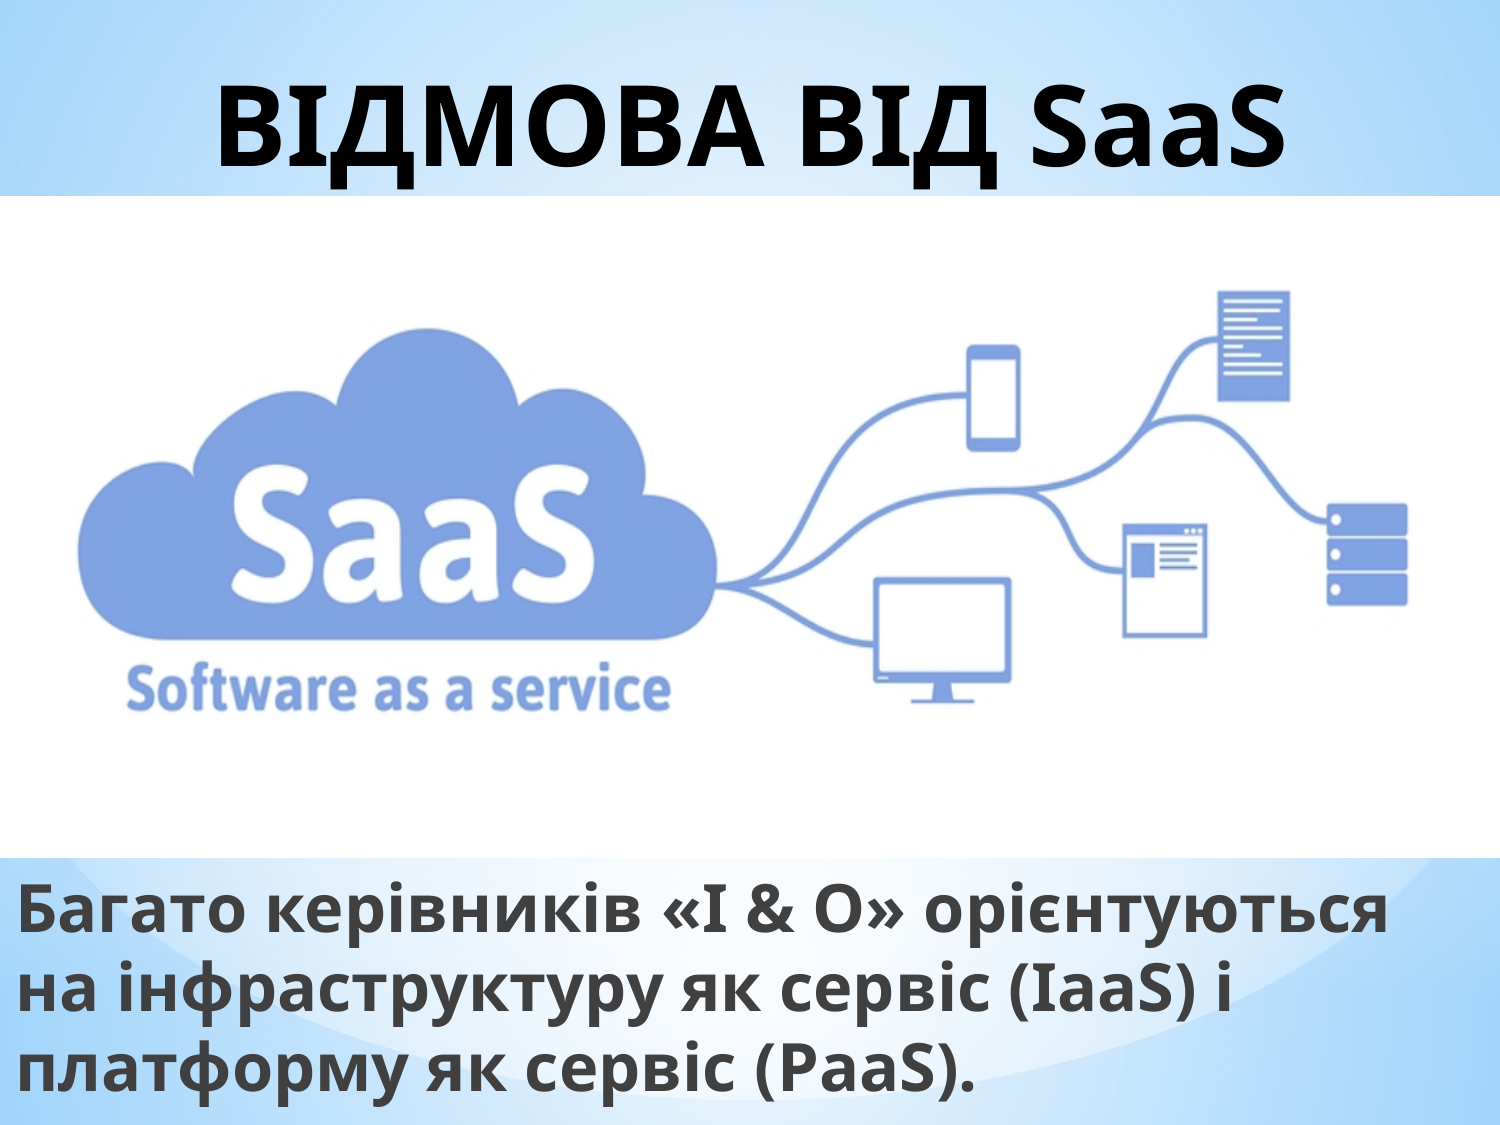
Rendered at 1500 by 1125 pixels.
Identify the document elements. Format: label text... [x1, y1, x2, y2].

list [0, 196, 1500, 858]
list Багато керівників «I & O» орієнтуються на інфраструктуру як сервіс (IaaS) і платформу як сервіс (PaaS). [0, 865, 1500, 1125]
title ВІДМОВА ВІД SaaS [0, 0, 1500, 195]
